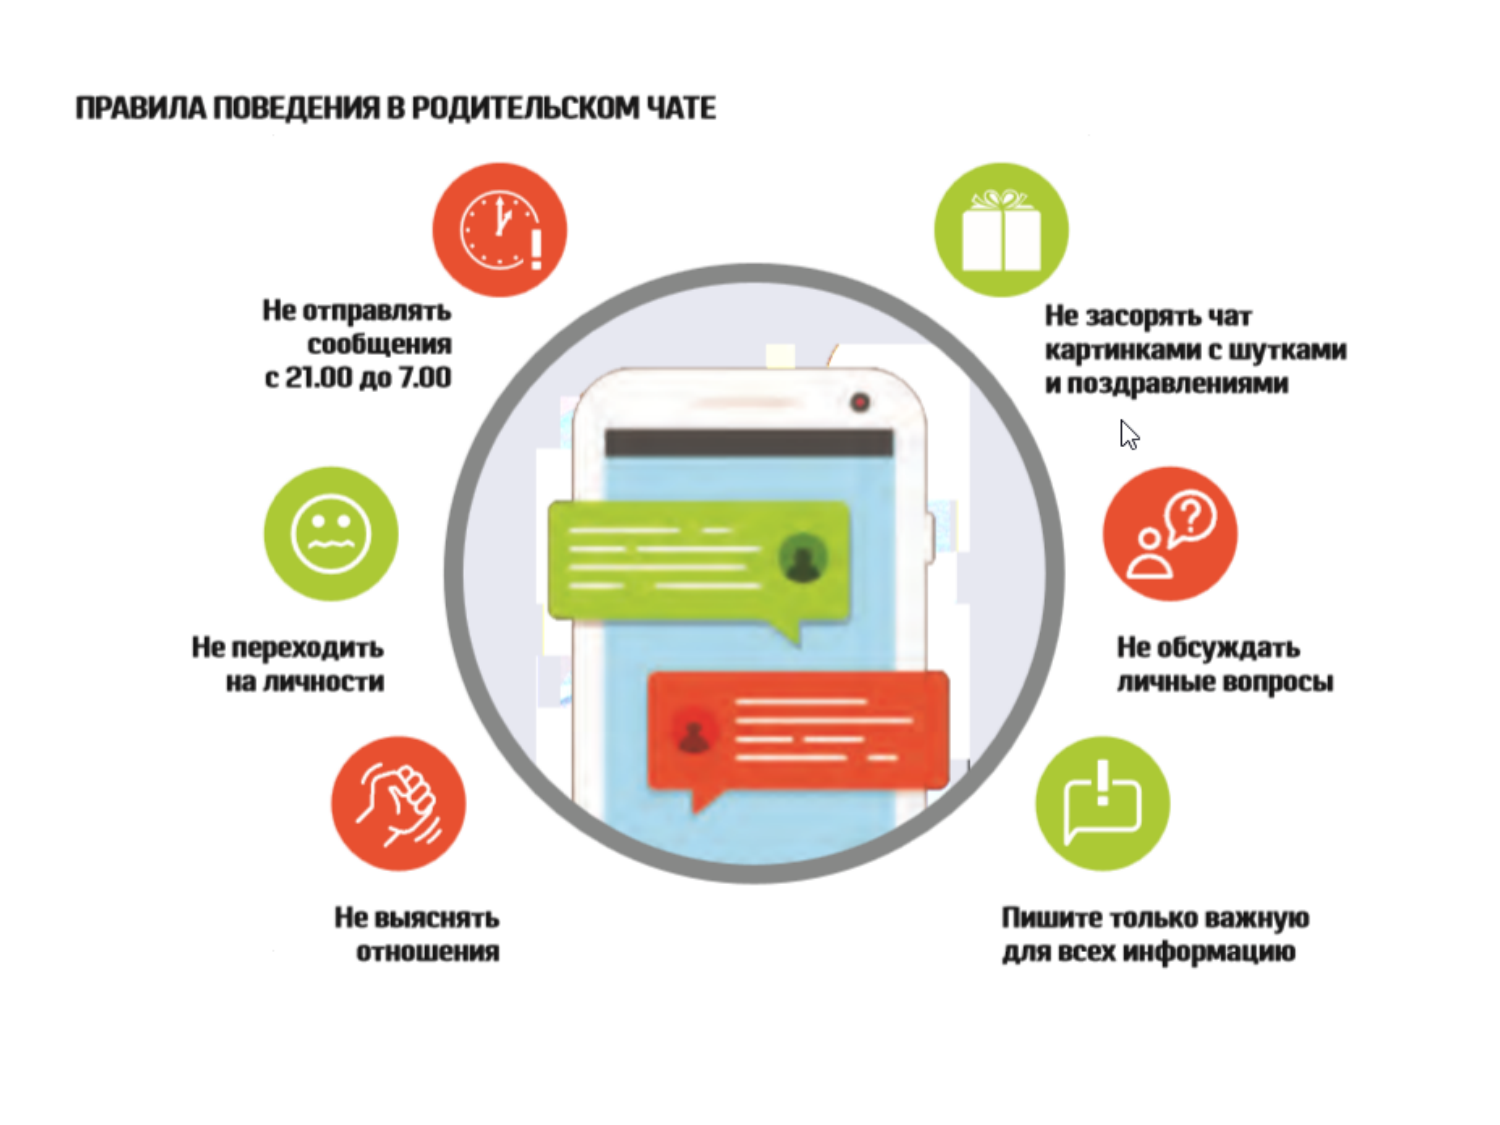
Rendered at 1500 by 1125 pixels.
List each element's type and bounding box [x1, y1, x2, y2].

list [64, 77, 1464, 994]
